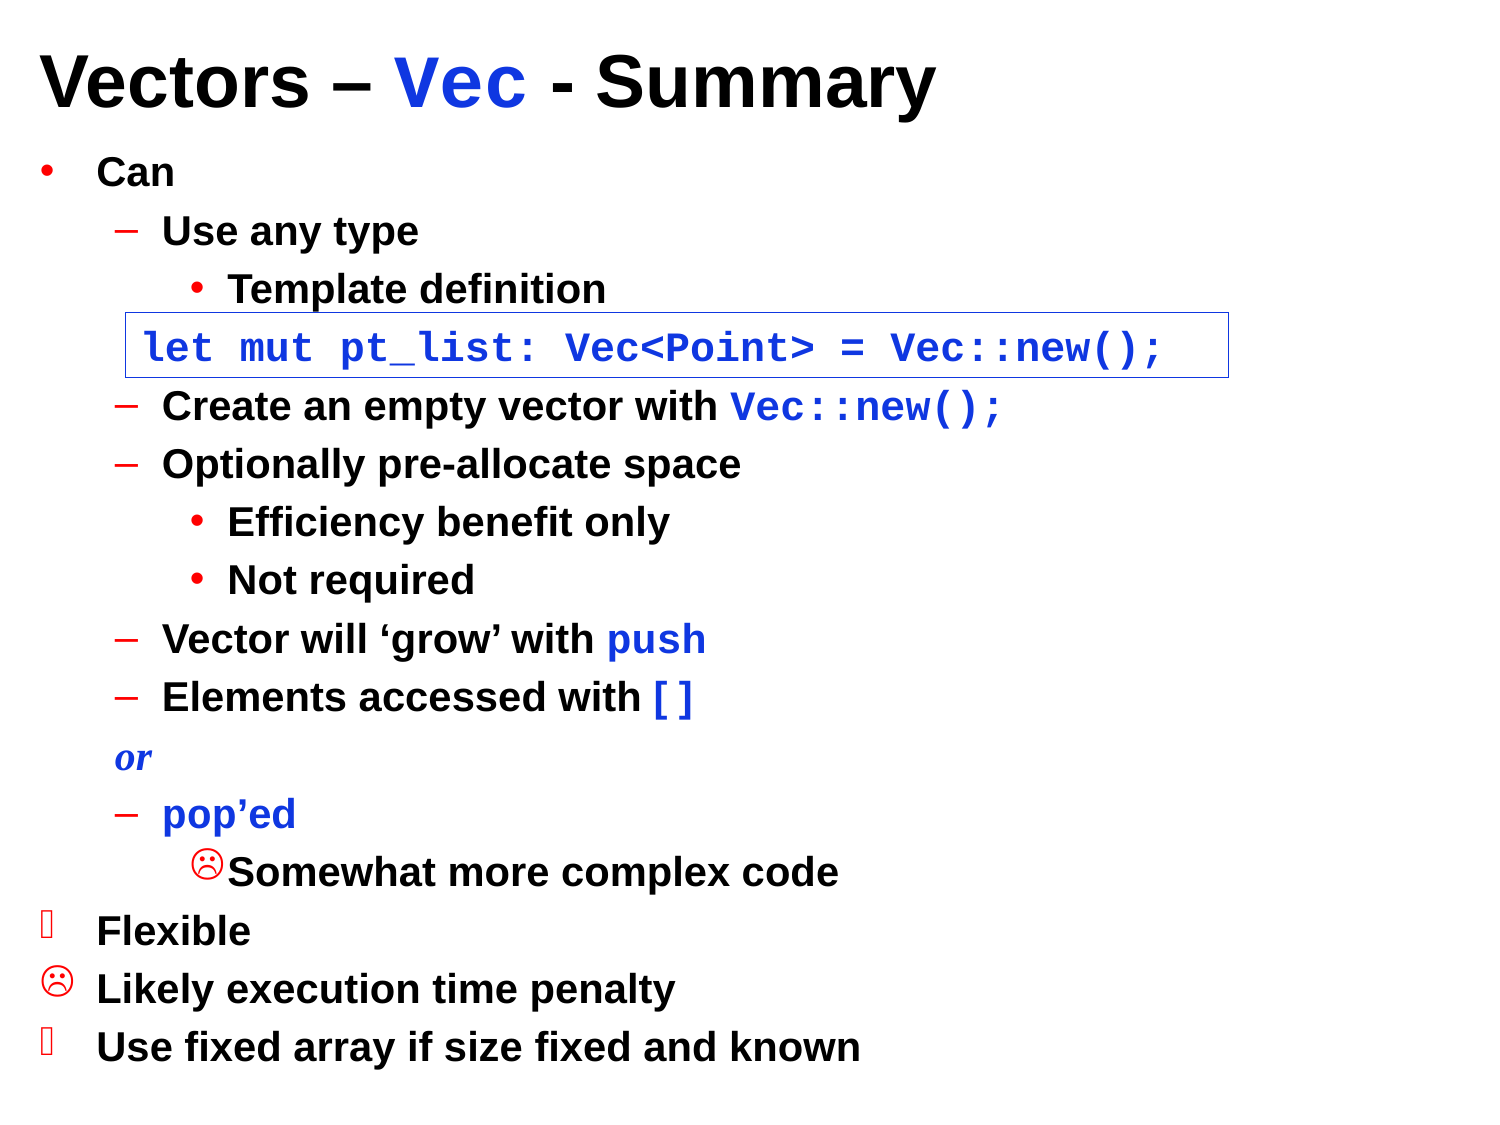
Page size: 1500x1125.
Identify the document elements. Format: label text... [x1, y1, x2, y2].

title Vectors – Vec - Summary [24, 0, 1374, 137]
list Can Use any type Template definition Create an empty vector with Vec::new(); Optionally pre-allocate space Efficiency benefit only Not required Vector will ‘grow’ with push Elements accessed with [ ] or pop’ed Somewhat more complex code Flexible Likely execution time penalty Use fixed array if size fixed and known [24, 137, 1408, 1125]
text_box let mut pt_list: Vec<Point> = Vec::new(); [125, 312, 1229, 378]
